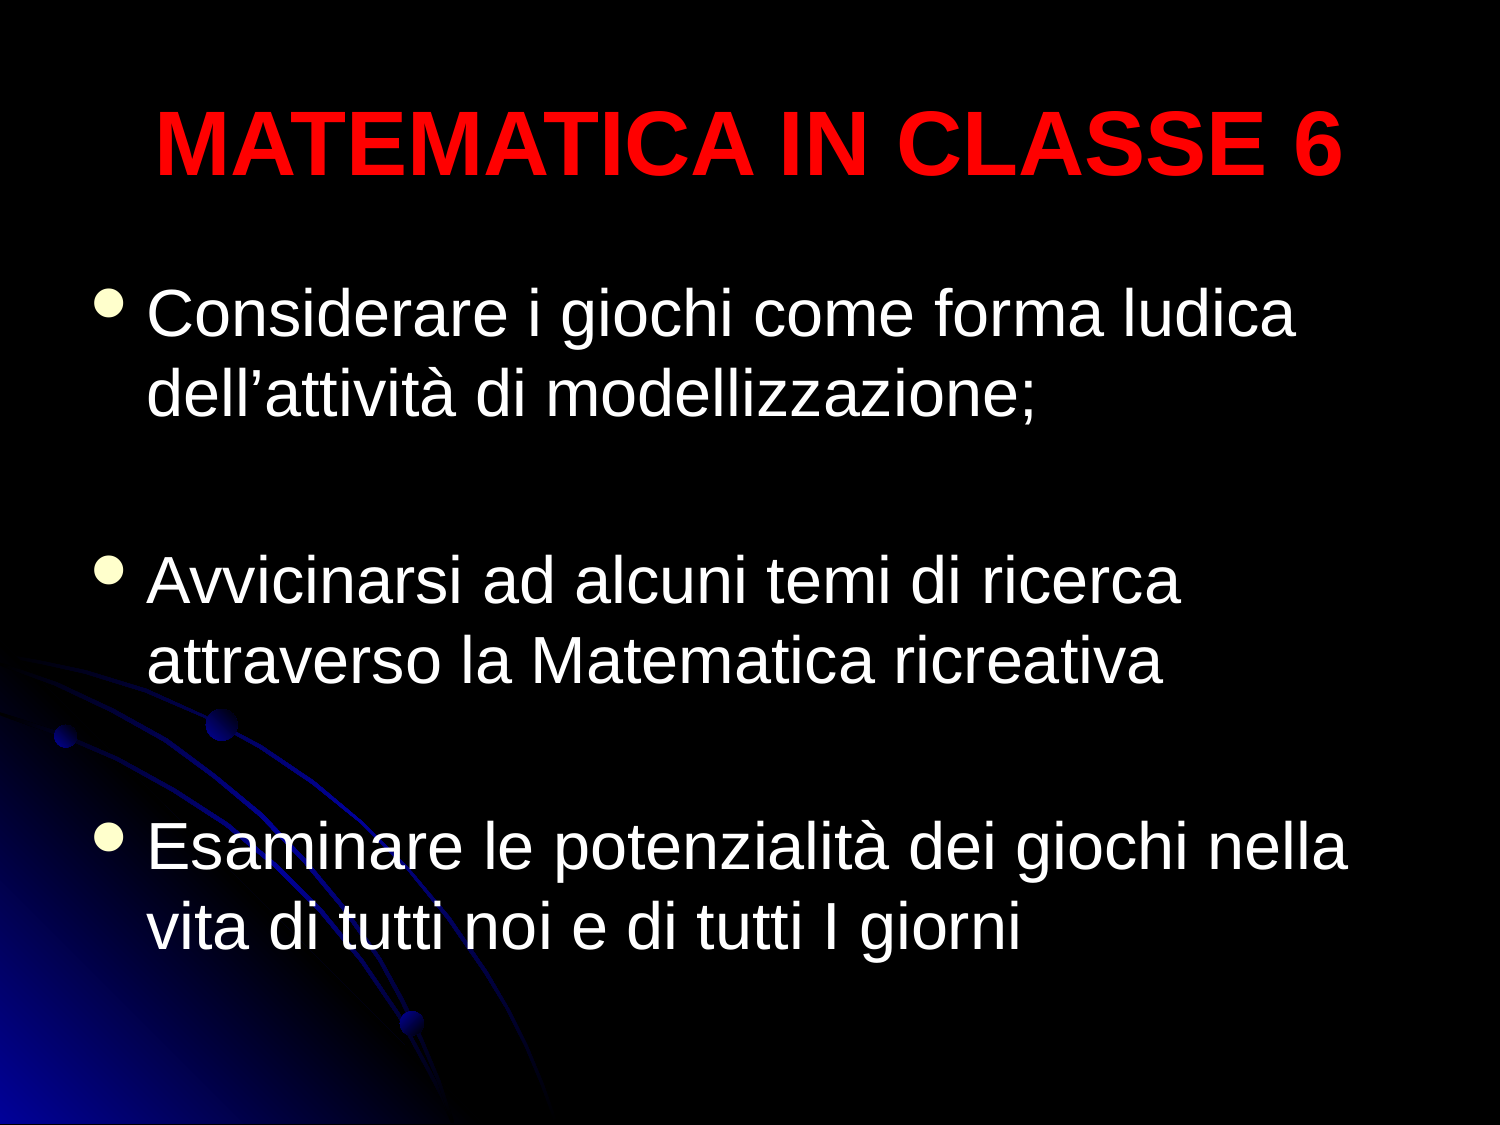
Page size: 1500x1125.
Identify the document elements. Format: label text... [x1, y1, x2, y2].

title MATEMATICA IN CLASSE 6 [75, 45, 1425, 233]
list Considerare i giochi come forma ludica dell’attività di modellizzazione; Avvicinarsi ad alcuni temi di ricerca attraverso la Matematica ricreativa Esaminare le potenzialità dei giochi nella vita di tutti noi e di tutti I giorni [75, 262, 1425, 1006]
